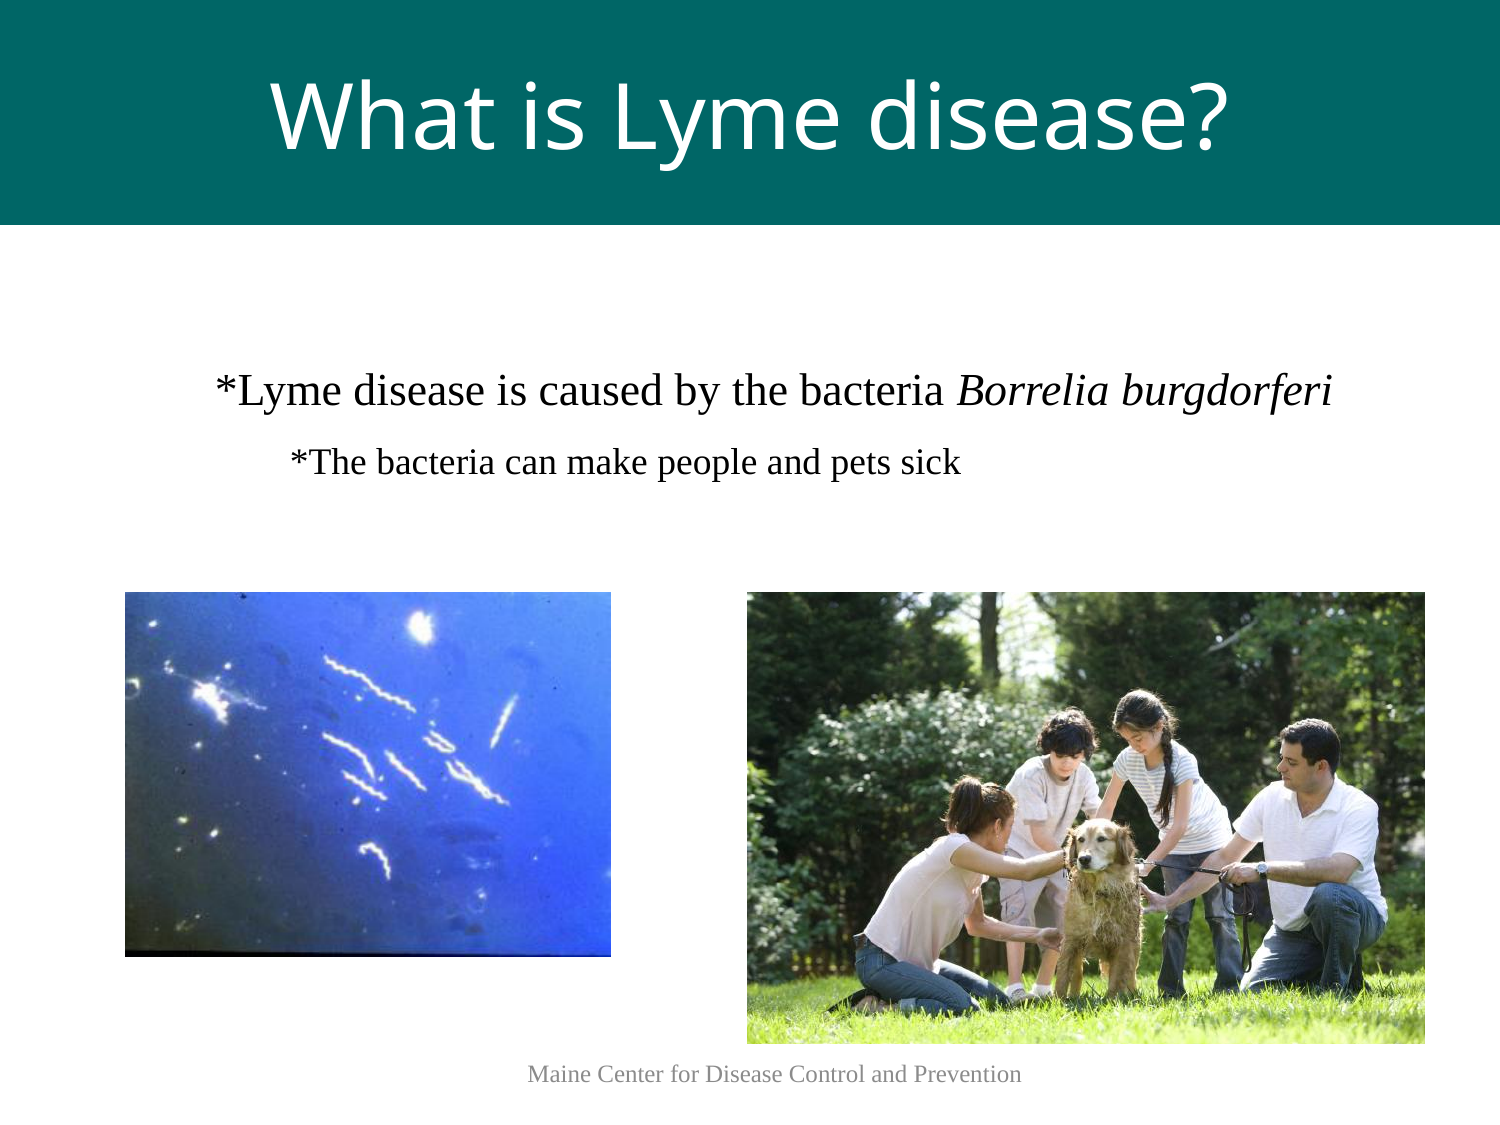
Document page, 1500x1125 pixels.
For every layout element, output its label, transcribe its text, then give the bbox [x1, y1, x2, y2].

title What is Lyme disease? [0, 0, 1500, 225]
footer Maine Center for Disease Control and Prevention [487, 1042, 1063, 1103]
picture [746, 592, 1425, 1044]
picture [124, 592, 611, 957]
text_box *Lyme disease is caused by the bacteria Borrelia burgdorferi *The bacteria can make people and pets sick [200, 324, 1363, 490]
